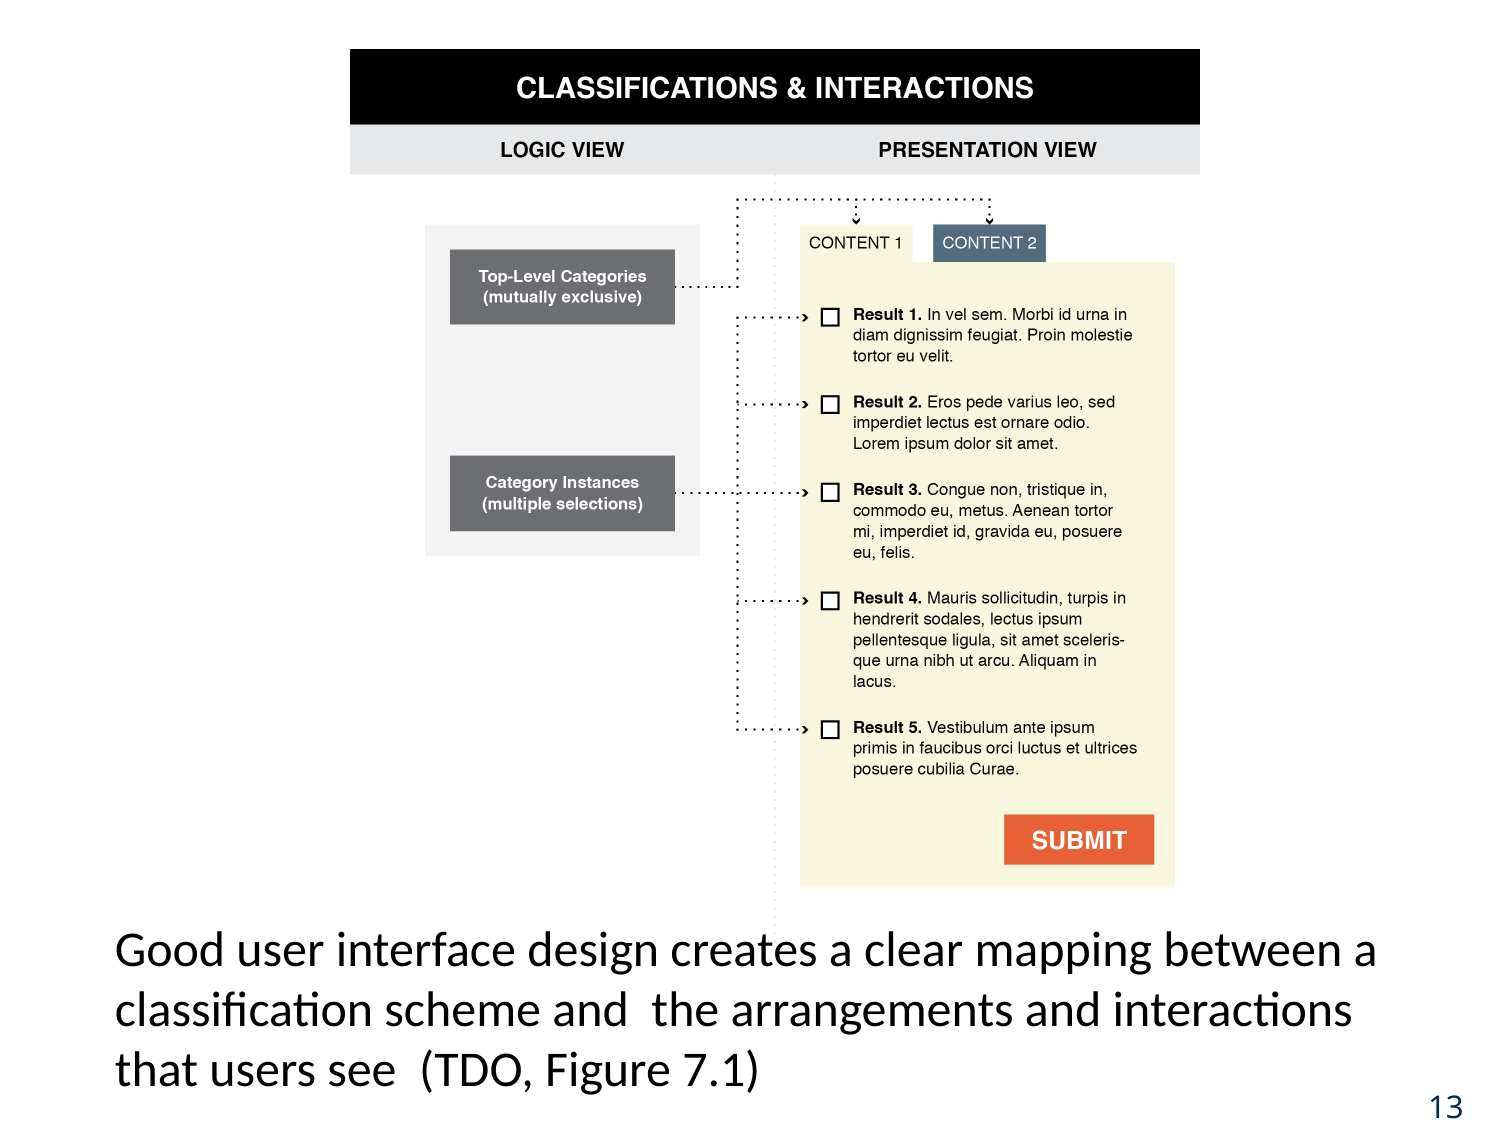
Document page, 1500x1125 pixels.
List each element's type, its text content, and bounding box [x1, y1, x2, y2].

title Good user interface design creates a clear mapping between a classification scheme and the arrangements and interactions that users see (TDO, Figure 7.1) [99, 912, 1413, 1100]
text_box 13 [1438, 1081, 1454, 1119]
picture [349, 49, 1201, 951]
